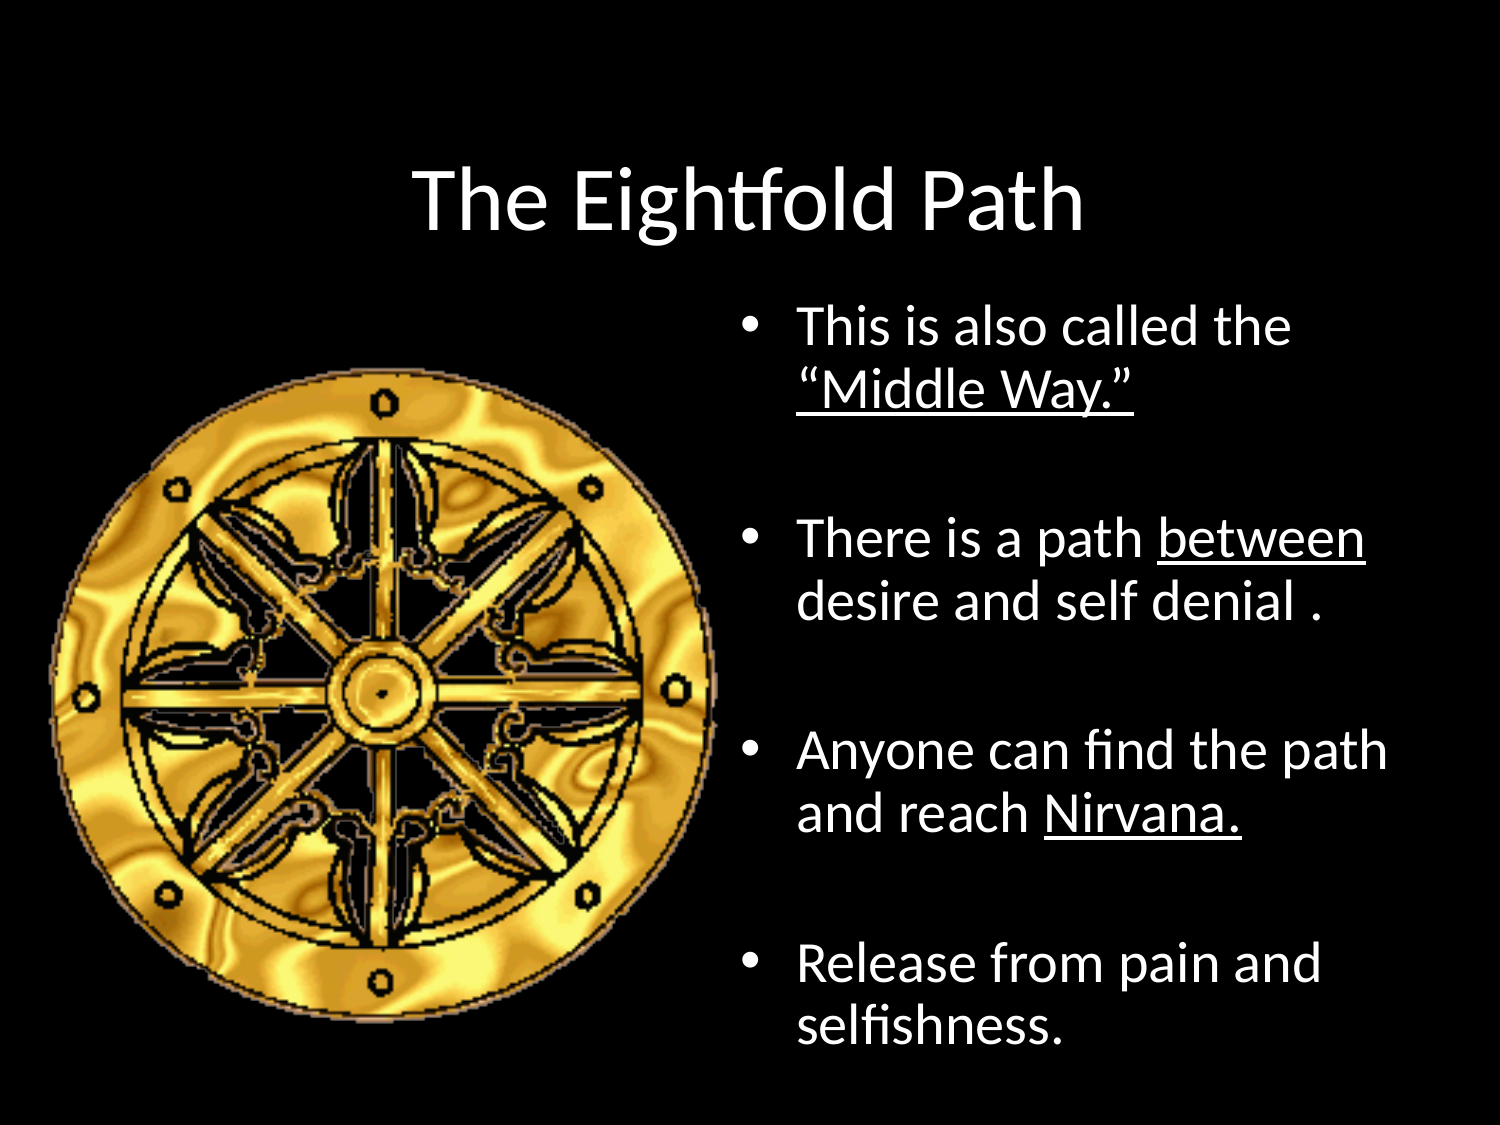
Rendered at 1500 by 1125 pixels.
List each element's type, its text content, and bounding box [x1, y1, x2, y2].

title The Eightfold Path [112, 99, 1388, 288]
list This is also called the “Middle Way.” There is a path between desire and self denial . Anyone can find the path and reach Nirvana. Release from pain and selfishness. [725, 287, 1425, 1025]
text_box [35, 360, 738, 1038]
